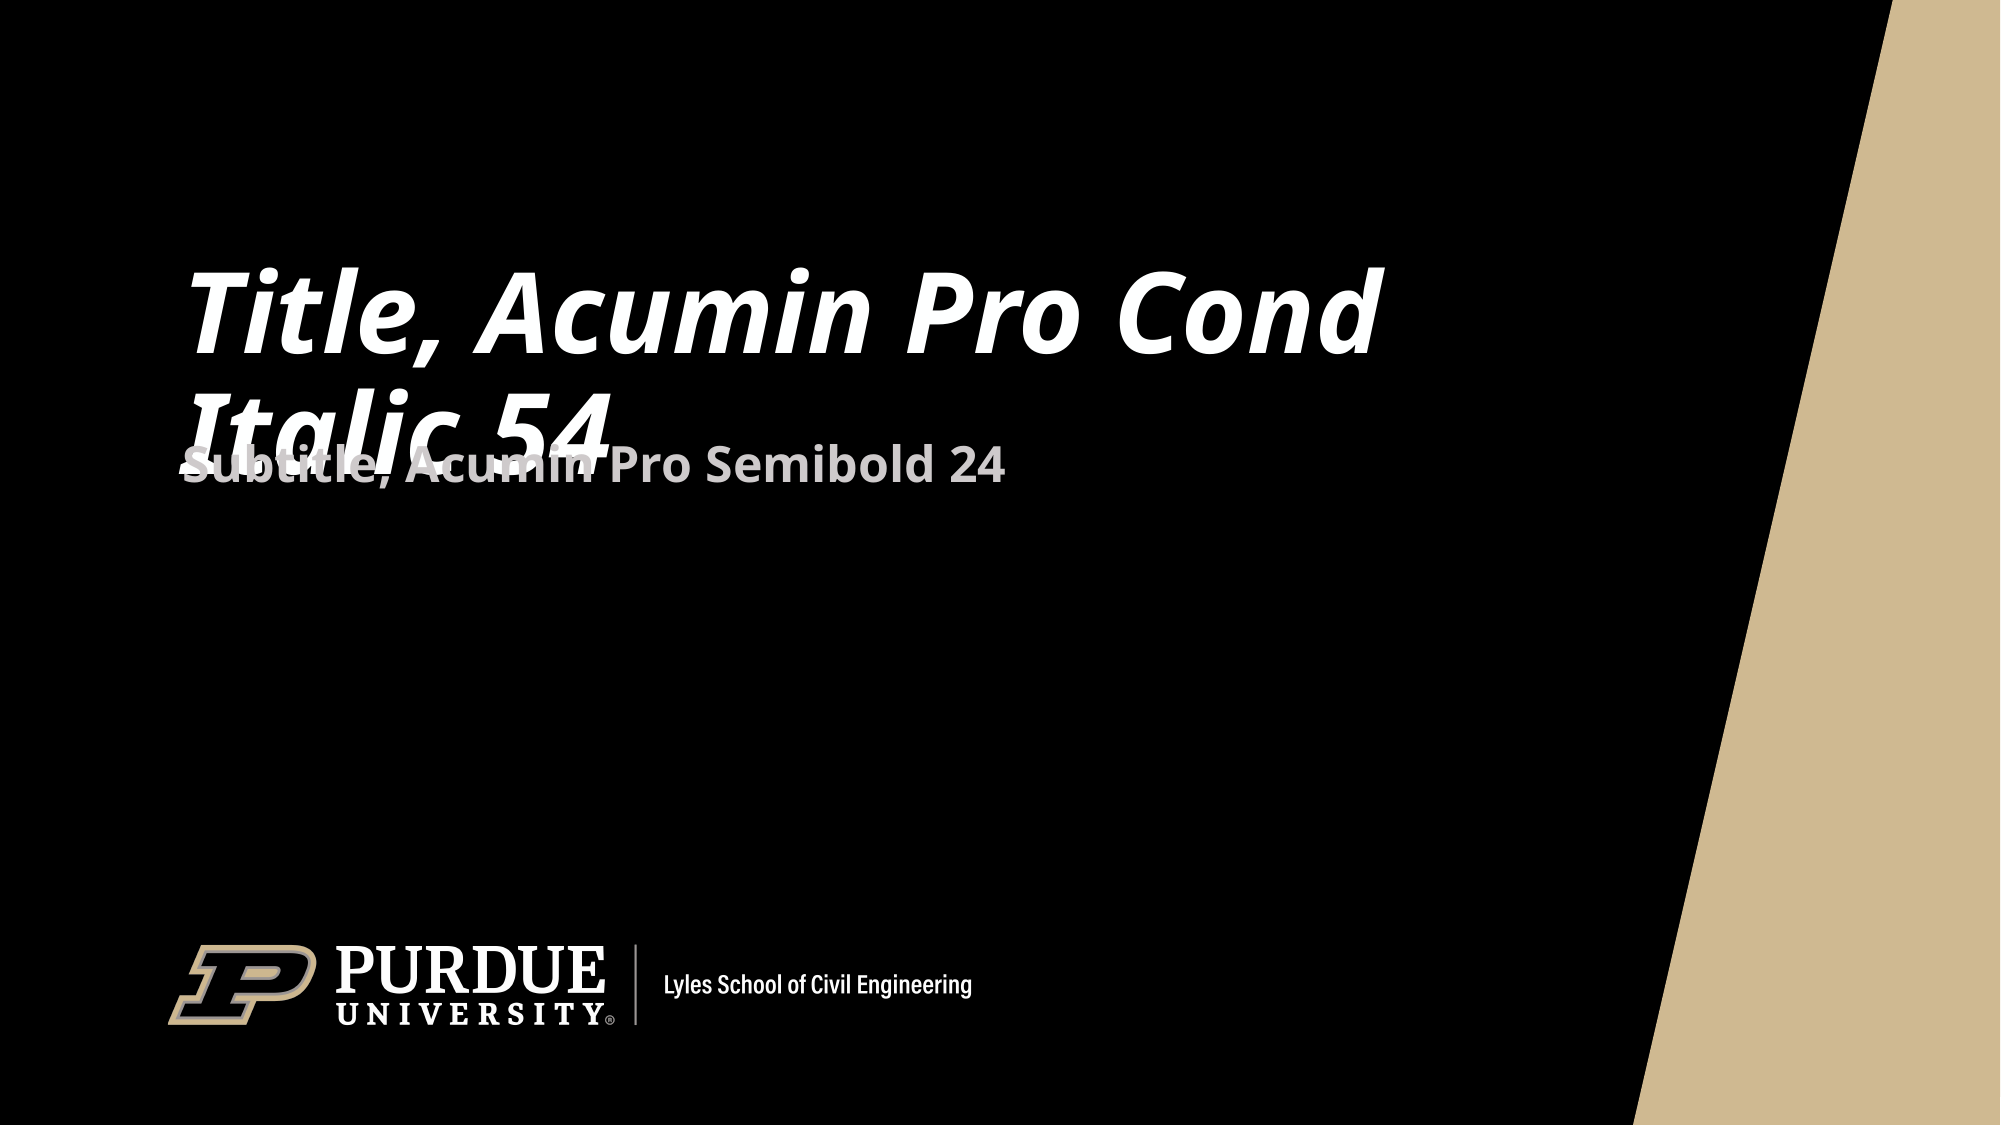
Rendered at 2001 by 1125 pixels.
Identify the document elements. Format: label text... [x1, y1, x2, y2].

title Title, Acumin Pro Cond Italic 54 [167, 328, 1442, 427]
list Subtitle, Acumin Pro Semibold 24 [167, 431, 1442, 505]
picture [167, 941, 999, 1030]
